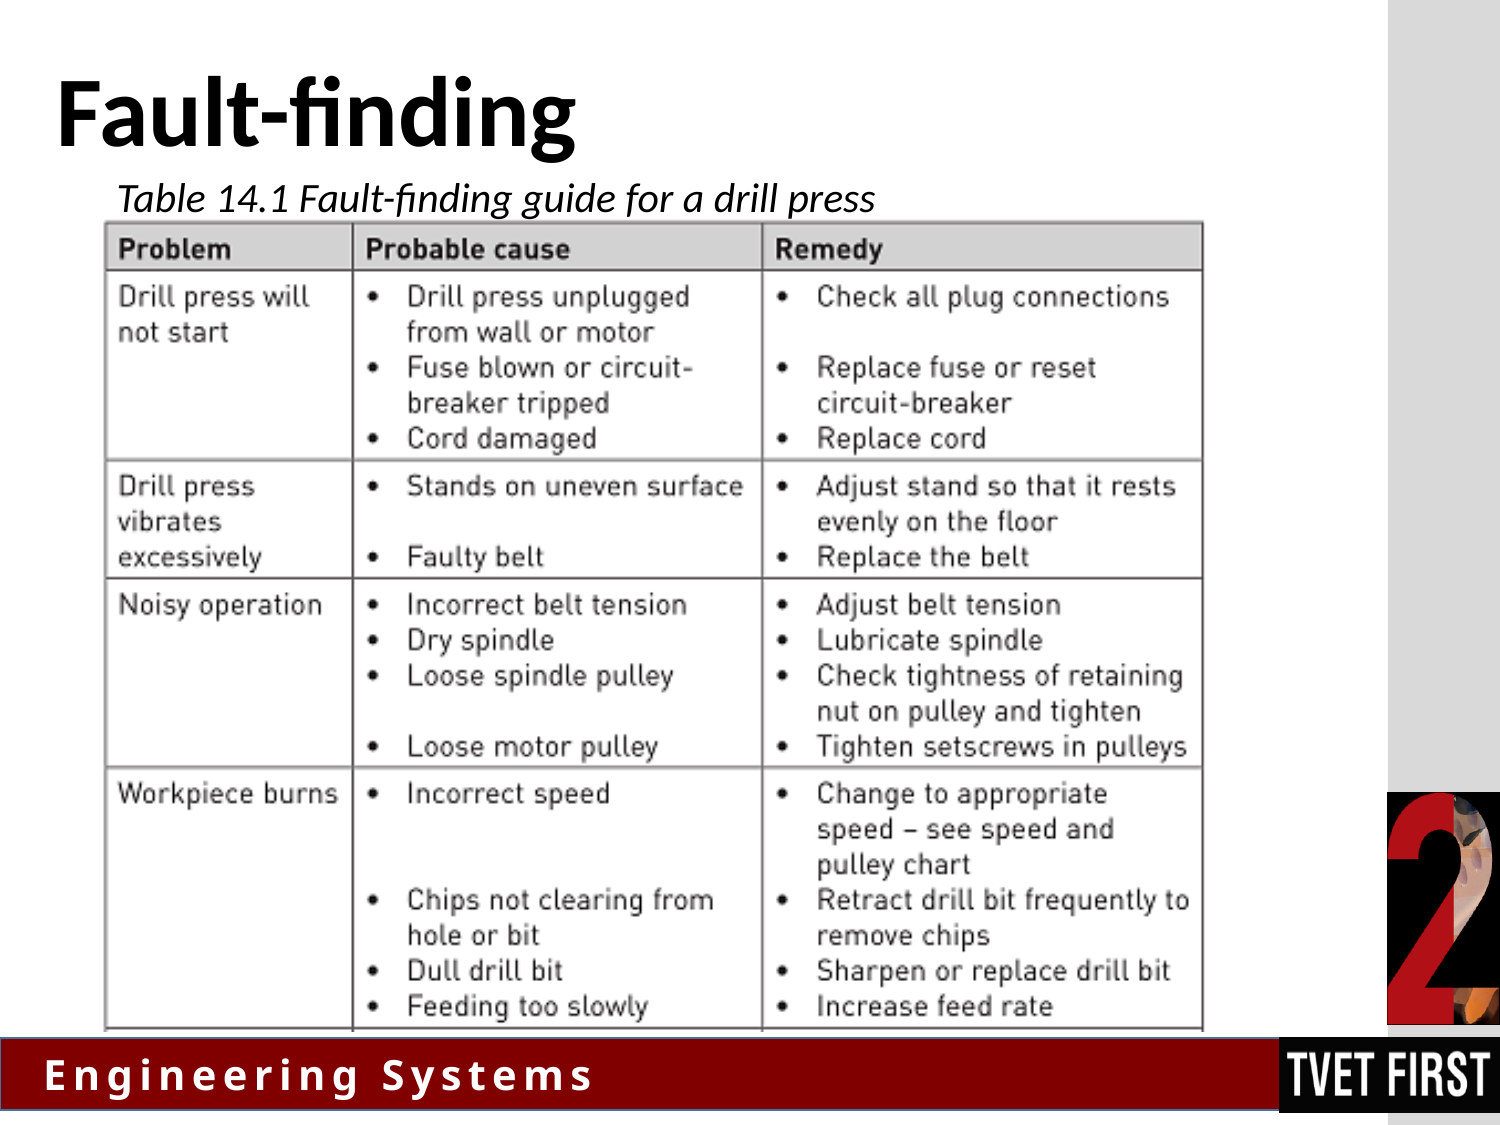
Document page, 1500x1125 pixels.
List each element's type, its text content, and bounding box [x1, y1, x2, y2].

picture [1387, 792, 1500, 1025]
picture [100, 212, 1211, 1032]
picture [1279, 1037, 1500, 1113]
title Fault-finding [41, 5, 1308, 223]
text_box Table 14.1 Fault-finding guide for a drill press [101, 163, 1199, 212]
